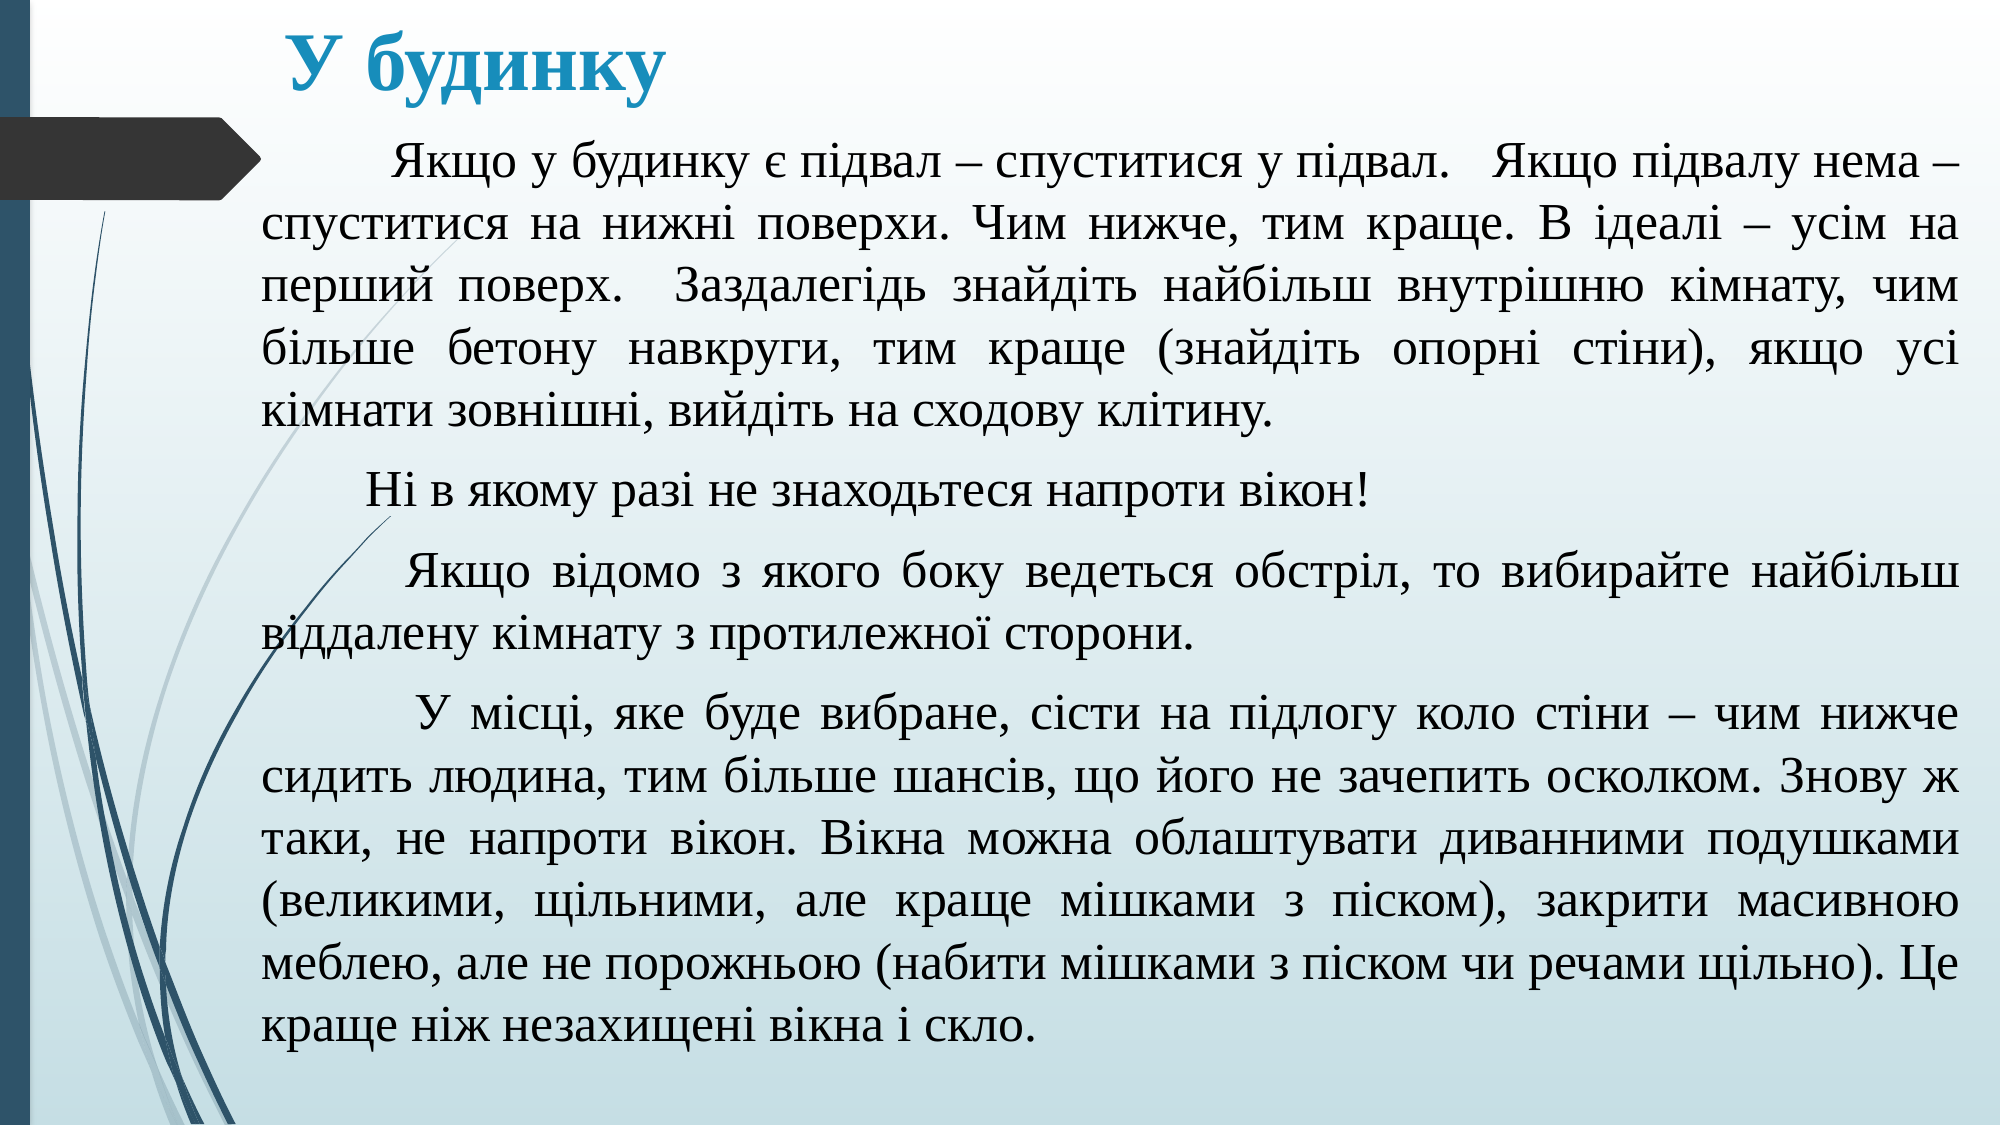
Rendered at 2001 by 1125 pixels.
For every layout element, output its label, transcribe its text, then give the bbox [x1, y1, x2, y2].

list Якщо у будинку є підвал – спуститися у підвал. Якщо підвалу нема – спуститися на нижні поверхи. Чим нижче, тим краще. В ідеалі – усім на перший поверх. Заздалегідь знайдіть найбільш внутрішню кімнату, чим більше бетону навкруги, тим краще (знайдіть опорні стіни), якщо усі кімнати зовнішні, вийдіть на сходову клітину. Ні в якому разі не знаходьтеся напроти вікон! Якщо відомо з якого боку ведеться обстріл, то вибирайте найбільш віддалену кімнату з протилежної сторони. У місці, яке буде вибране, сісти на підлогу коло стіни – чим нижче сидить людина, тим більше шансів, що його не зачепить осколком. Знову ж таки, не напроти вікон. Вікна можна облаштувати диванними подушками (великими, щільними, але краще мішками з піском), закрити масивною меблею, але не порожньою (набити мішками з піском чи речами щільно). Це краще ніж незахищені вікна і скло. [246, 117, 1978, 1125]
title У будинку [269, 0, 718, 117]
